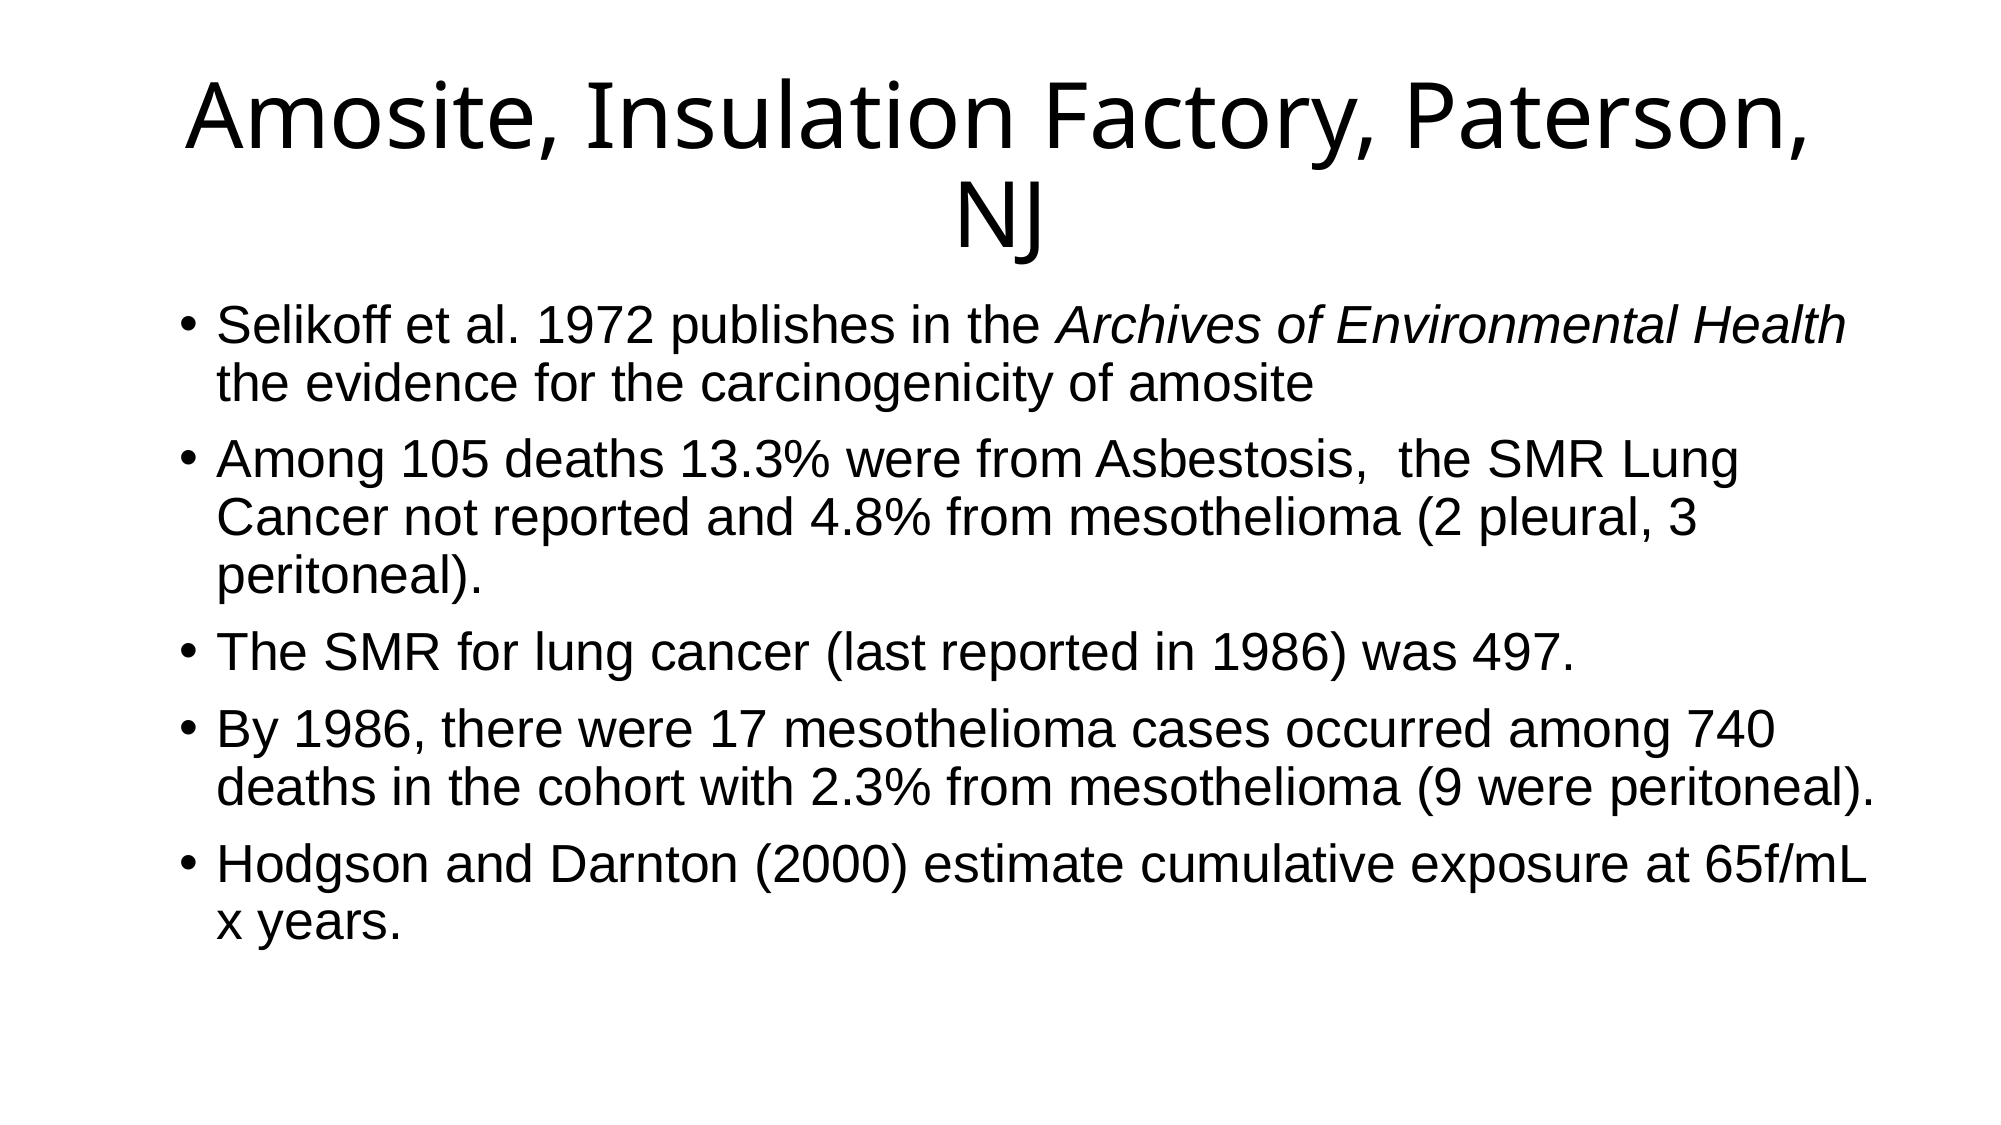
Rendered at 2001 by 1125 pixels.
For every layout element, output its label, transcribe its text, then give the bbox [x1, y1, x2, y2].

title Amosite, Insulation Factory, Paterson, NJ [137, 59, 1863, 278]
list Selikoff et al. 1972 publishes in the Archives of Environmental Health the evidence for the carcinogenicity of amosite Among 105 deaths 13.3% were from Asbestosis, the SMR Lung Cancer not reported and 4.8% from mesothelioma (2 pleural, 3 peritoneal). The SMR for lung cancer (last reported in 1986) was 497. By 1986, there were 17 mesothelioma cases occurred among 740 deaths in the cohort with 2.3% from mesothelioma (9 were peritoneal). Hodgson and Darnton (2000) estimate cumulative exposure at 65f/mL x years. [164, 289, 1909, 1004]
